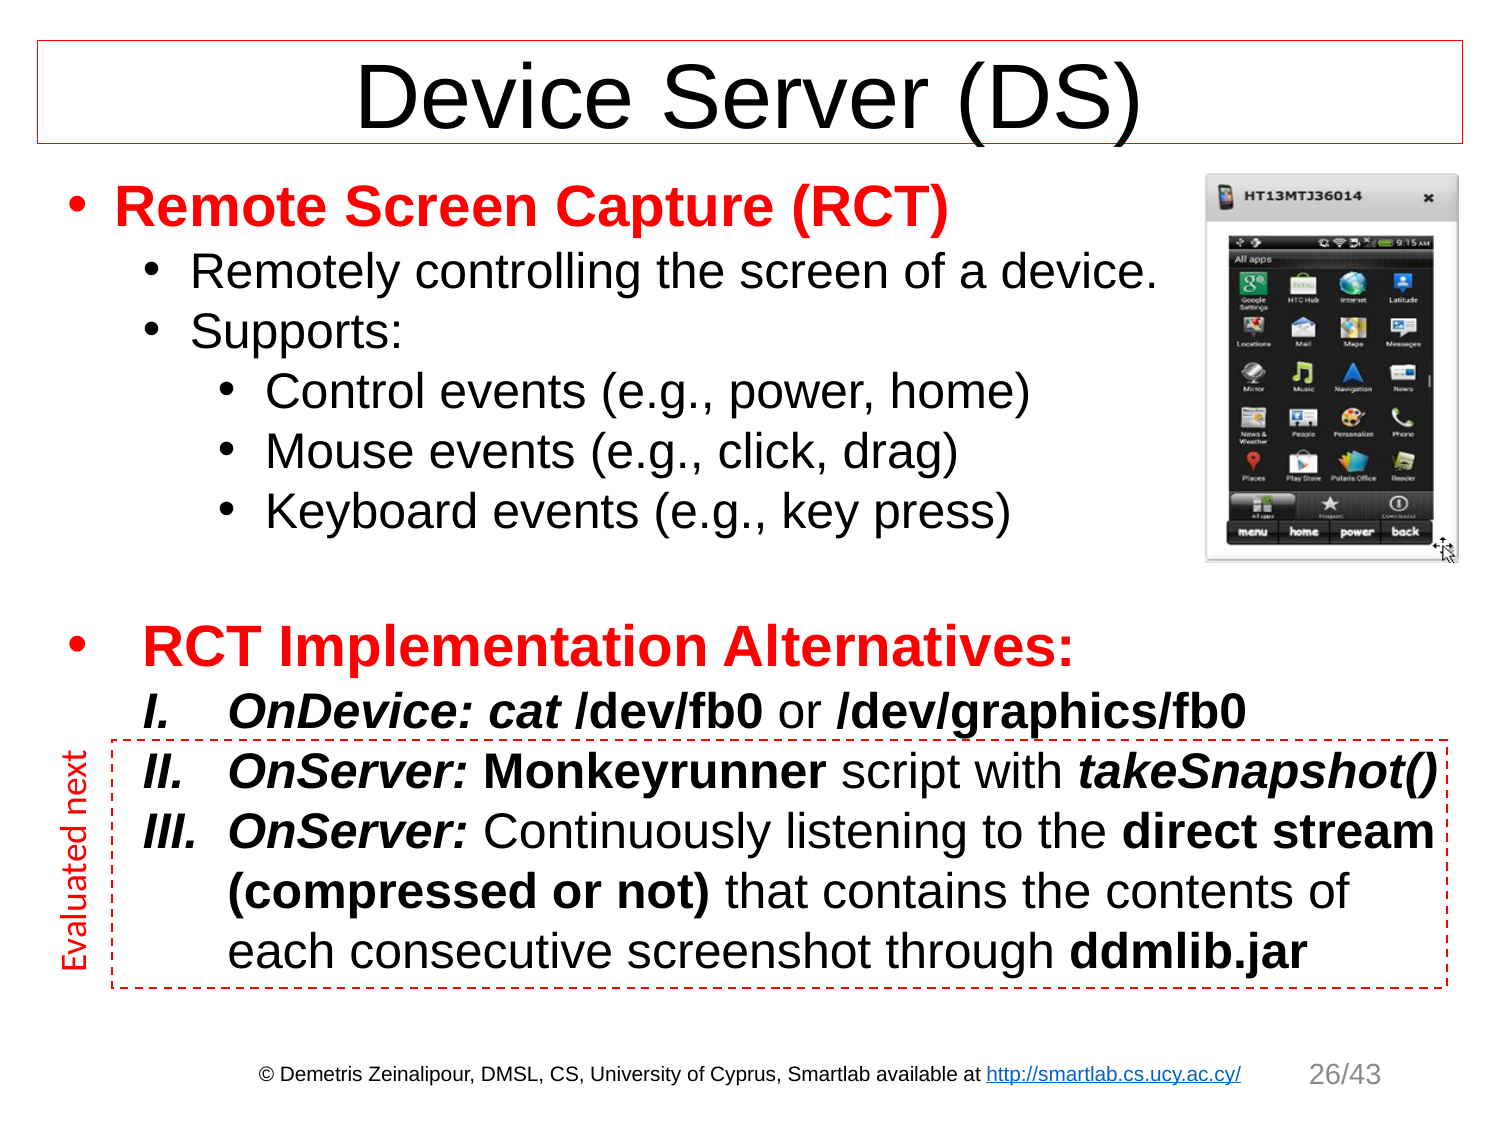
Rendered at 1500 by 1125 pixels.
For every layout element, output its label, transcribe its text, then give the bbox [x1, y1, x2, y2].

slide_number 26 [1059, 1042, 1397, 1103]
picture [1198, 172, 1459, 563]
text_box [111, 739, 1448, 989]
text_box Remote Screen Capture (RCT) Remotely controlling the screen of a device. Supports: Control events (e.g., power, home) Mouse events (e.g., click, drag) Keyboard events (e.g., key press) RCT Implementation Alternatives: OnDevice: cat /dev/fb0 or /dev/graphics/fb0 OnServer: Monkeyrunner script with takeSnapshot() OnServer: Continuously listening to the direct stream (compressed or not) that contains the contents of each consecutive screenshot through ddmlib.jar [53, 160, 1483, 1046]
text_box Device Server (DS) [37, 40, 1463, 144]
text_box Evaluated next [41, 692, 101, 988]
